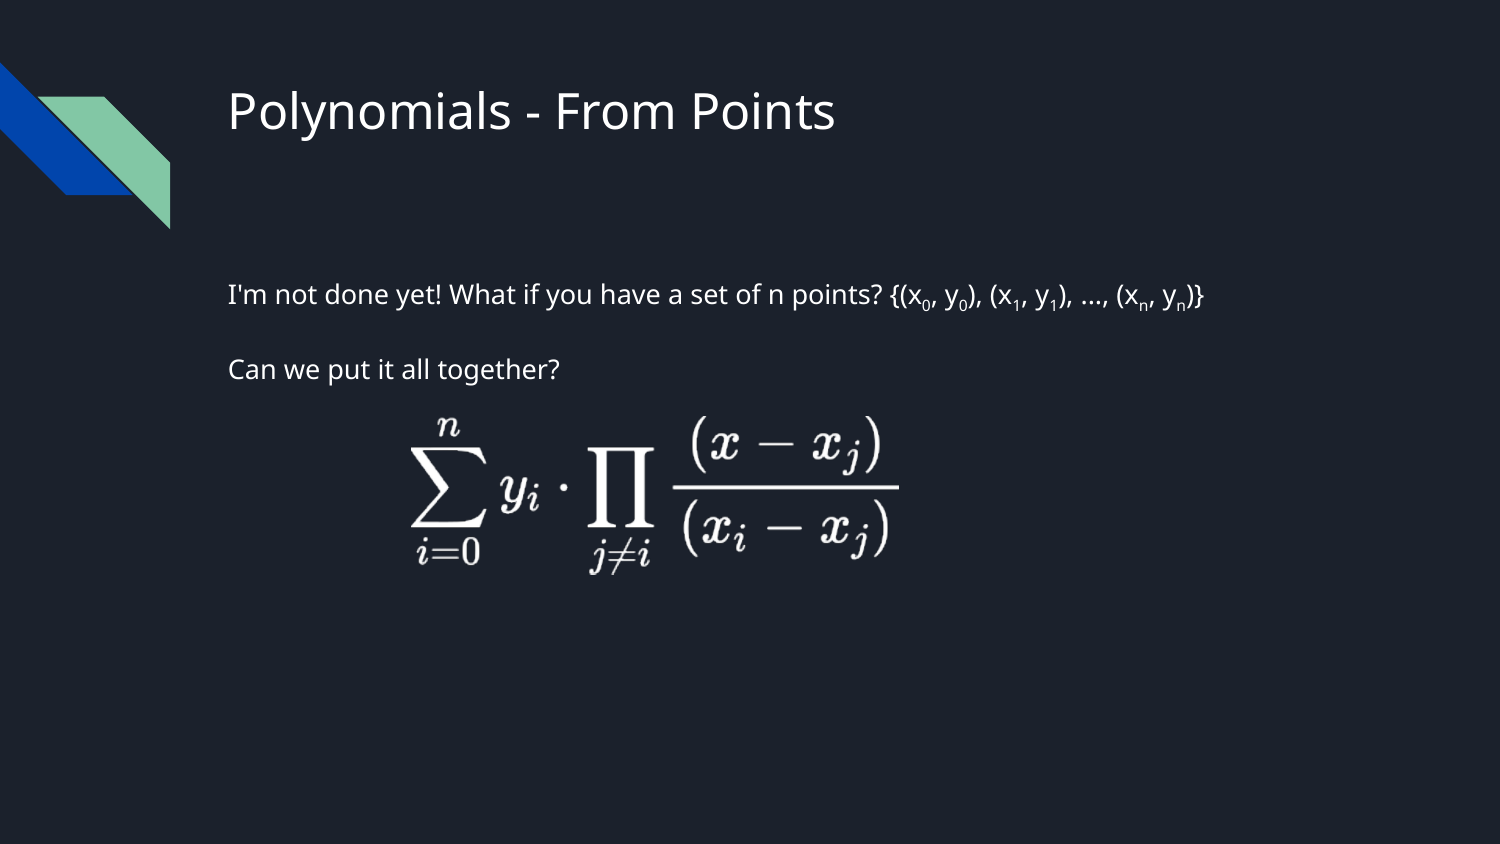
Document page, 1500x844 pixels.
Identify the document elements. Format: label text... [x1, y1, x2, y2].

picture [410, 416, 899, 575]
title Polynomials - From Points [212, 64, 1368, 215]
list I'm not done yet! What if you have a set of n points? {(x0, y0), (x1, y1), ..., (xn, yn)} Can we put it all together? [212, 257, 1368, 735]
